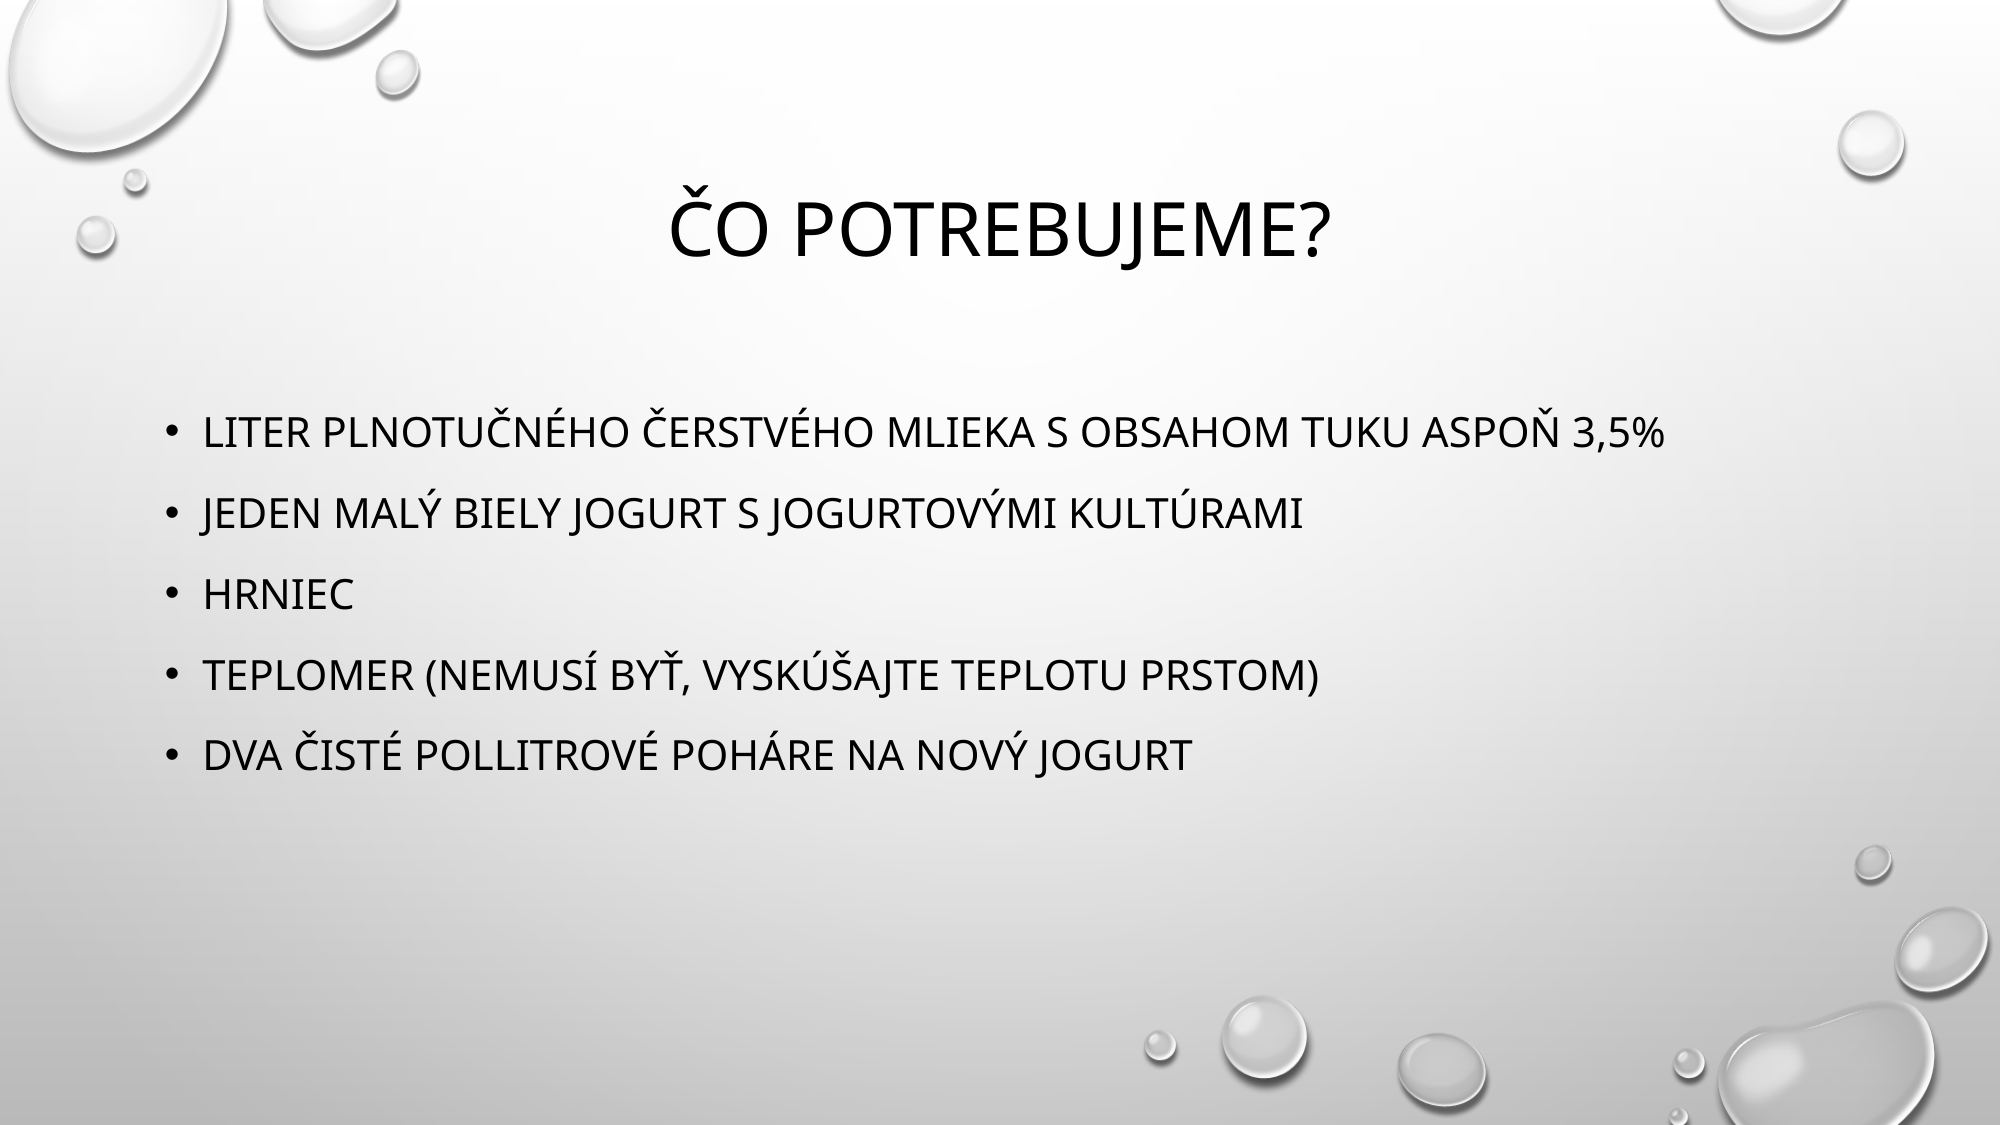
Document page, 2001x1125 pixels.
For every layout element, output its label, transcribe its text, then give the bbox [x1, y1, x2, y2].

title Čo potrebujeme? [149, 101, 1851, 364]
picture [0, 0, 2000, 1125]
list Liter plnotučného Čerstvého mlieka s obsahom tuku aspoň 3,5% Jeden malý biely jogurt s jogurtovými kultúrami Hrniec Teplomer (nemusí byť, vyskúšajte teplotu prstom) Dva čisté pollitrové poháre na nový jogurt [149, 388, 1850, 950]
